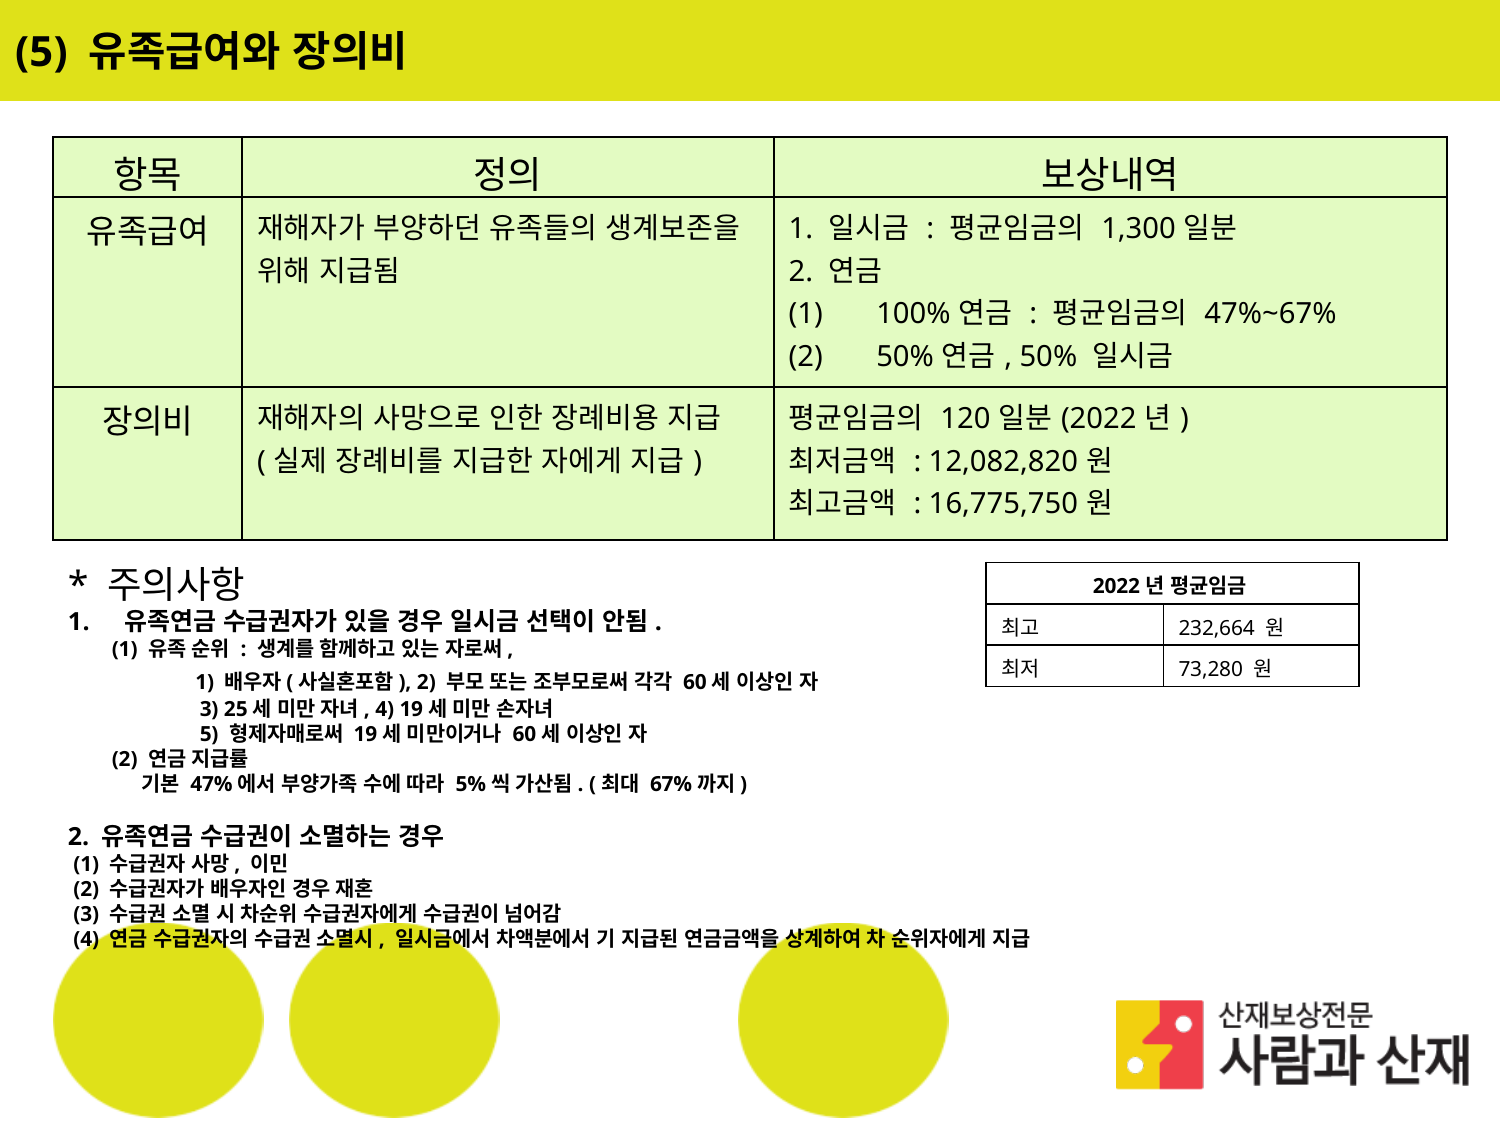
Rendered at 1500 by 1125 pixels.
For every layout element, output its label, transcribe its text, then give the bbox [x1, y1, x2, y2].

table_header 항목 [54, 138, 241, 196]
table_cell 232,664 원 [1164, 605, 1358, 644]
picture [1115, 999, 1474, 1092]
table_header 2022년 평균임금 [987, 563, 1358, 603]
table_cell 73,280 원 [1164, 646, 1358, 686]
table_header 보상내역 [775, 138, 1446, 196]
picture [289, 922, 500, 1118]
text_box * 주의사항 유족연금 수급권자가 있을 경우 일시금 선택이 안됨. (1) 유족 순위 : 생계를 함께하고 있는 자로써, 1) 배우자(사실혼포함), 2) 부모 또는 조부모로써 각각 60세 이상인 자 3) 25세 미만 자녀, 4) 19세 미만 손자녀 5) 형제자매로써 19세 미만이거나 60세 이상인 자 (2) 연금 지급률 기본 47%에서 부양가족 수에 따라 5%씩 가산됨. (최대 67%까지) 2. 유족연금 수급권이 소멸하는 경우 (1) 수급권자 사망, 이민 (2) 수급권자가 배우자인 경우 재혼 (3) 수급권 소멸 시 차순위 수급권자에게 수급권이 넘어감 (4) 연금 수급권자의 수급권 소멸시, 일시금에서 차액분에서 기 지급된 연금금액을 상계하여 차 순위자에게 지급 [53, 553, 1436, 958]
table_cell 최저 [987, 646, 1163, 686]
table_cell 유족급여 [54, 198, 241, 386]
table_cell 재해자가 부양하던 유족들의 생계보존을 위해 지급됨 [243, 198, 773, 386]
picture [738, 922, 949, 1118]
table_cell 평균임금의 120일분(2022년) 최저금액 : 12,082,820원 최고금액 : 16,775,750원 [775, 388, 1446, 539]
picture [52, 922, 264, 1118]
picture [0, 0, 1500, 102]
table_cell 최고 [987, 605, 1163, 644]
table_cell 재해자의 사망으로 인한 장례비용 지급 (실제 장례비를 지급한 자에게 지급) [243, 388, 773, 539]
table_header 정의 [243, 138, 773, 196]
table_cell 1. 일시금 : 평균임금의 1,300일분 2. 연금 100%연금 : 평균임금의 47%~67% 50%연금, 50% 일시금 [775, 198, 1446, 386]
table_cell 장의비 [54, 388, 241, 539]
